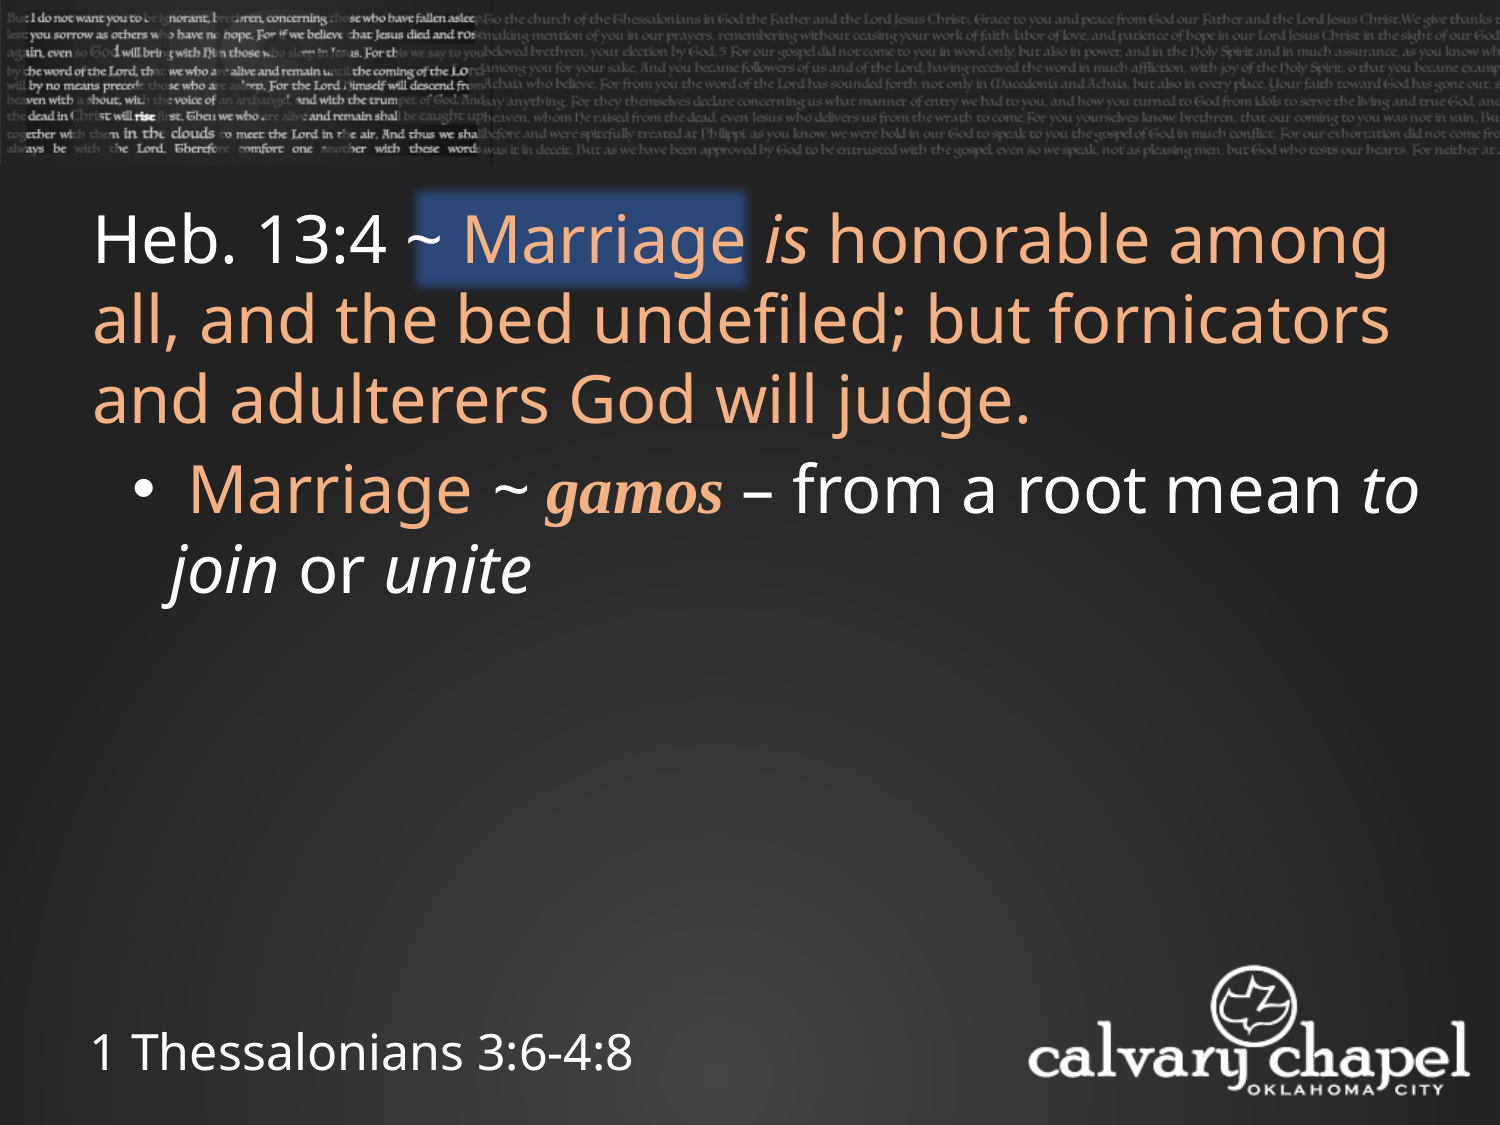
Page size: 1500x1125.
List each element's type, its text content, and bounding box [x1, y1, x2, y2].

text_box 1 Thessalonians 3:6-4:8 [75, 1013, 996, 1088]
picture [0, 0, 1500, 1125]
text_box Heb. 13:4 ~ Marriage is honorable among all, and the bed undefiled; but fornicators and adulterers God will judge. [77, 189, 1436, 444]
text_box Marriage ~ gamos – from a root mean to join or unite [117, 439, 1437, 615]
